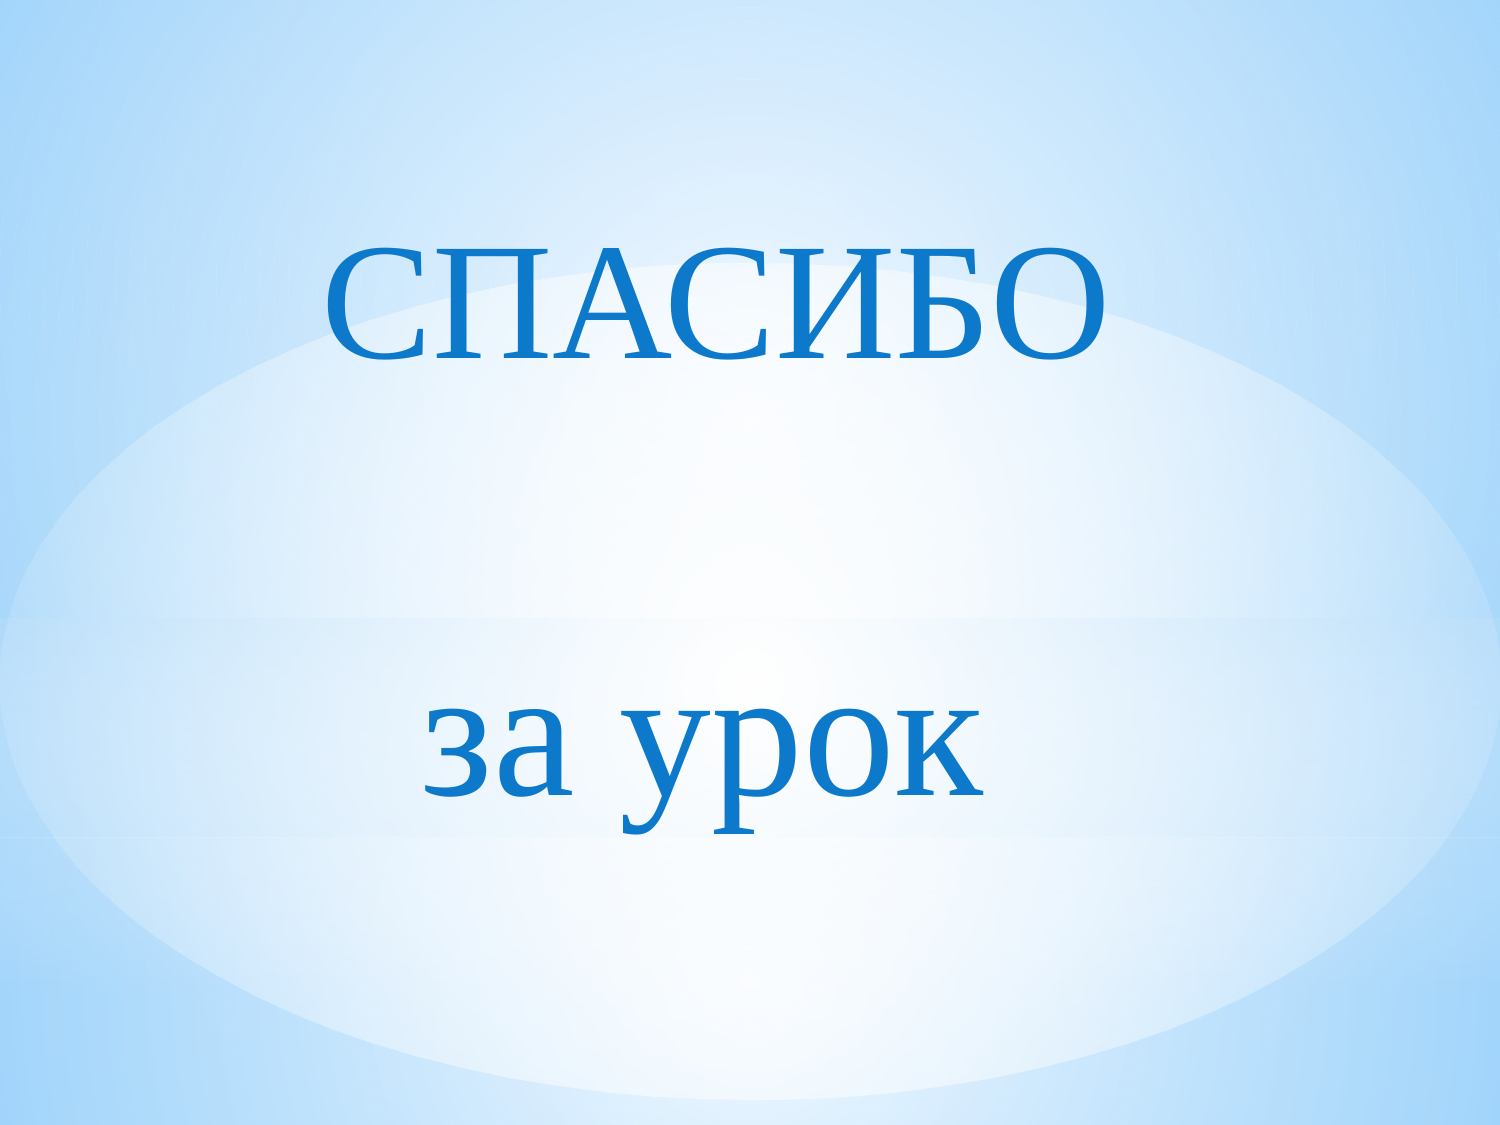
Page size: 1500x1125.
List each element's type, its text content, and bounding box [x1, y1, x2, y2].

text_box СПАСИБО за урок [222, 184, 1169, 839]
